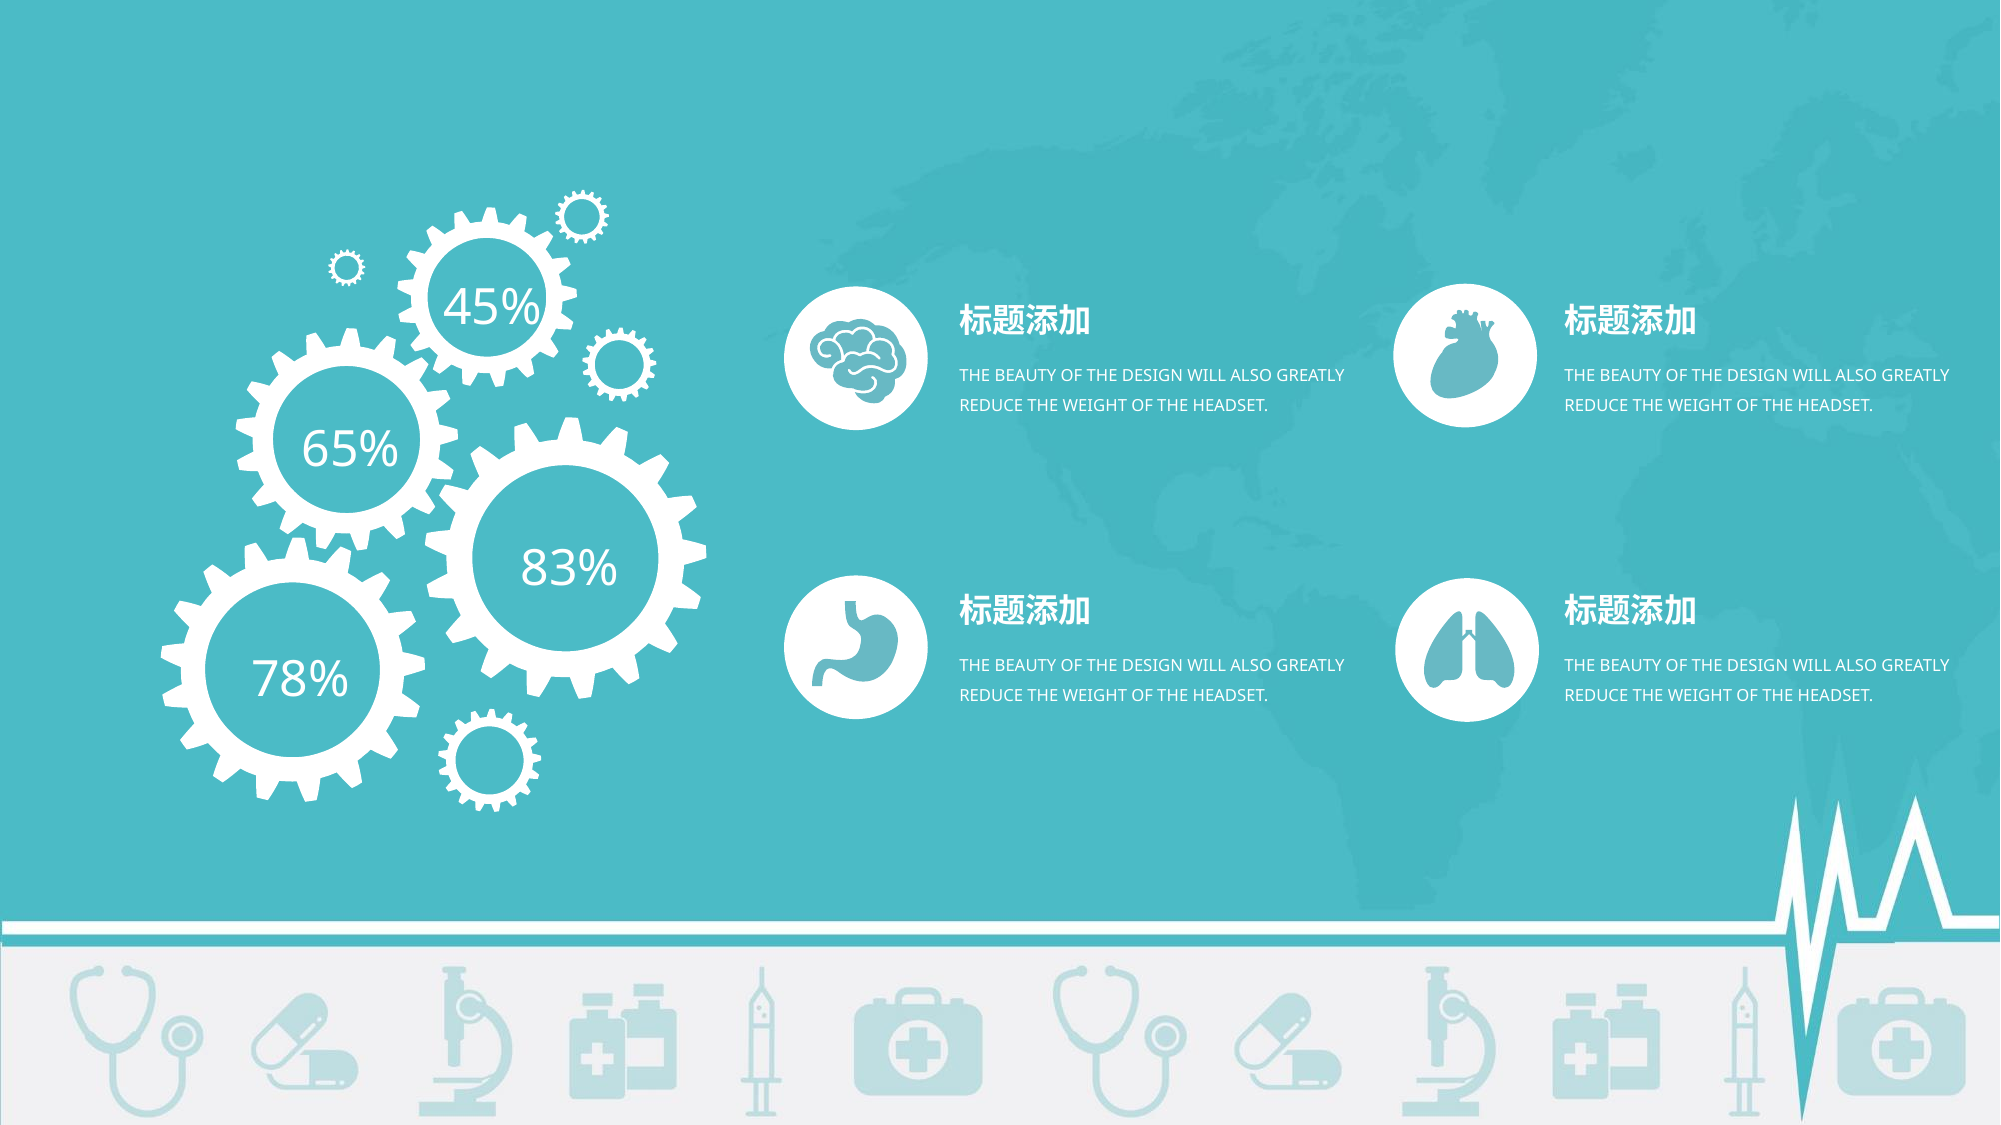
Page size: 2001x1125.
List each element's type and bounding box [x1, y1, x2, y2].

text_box [160, 189, 707, 812]
text_box [1395, 578, 1539, 722]
text_box [1393, 283, 1538, 428]
picture [0, 0, 2000, 1125]
text_box [784, 286, 928, 431]
text_box [784, 575, 928, 720]
text_box [944, 573, 1419, 710]
text_box [1549, 573, 2000, 710]
text_box [944, 283, 1419, 420]
text_box [1549, 283, 2000, 420]
